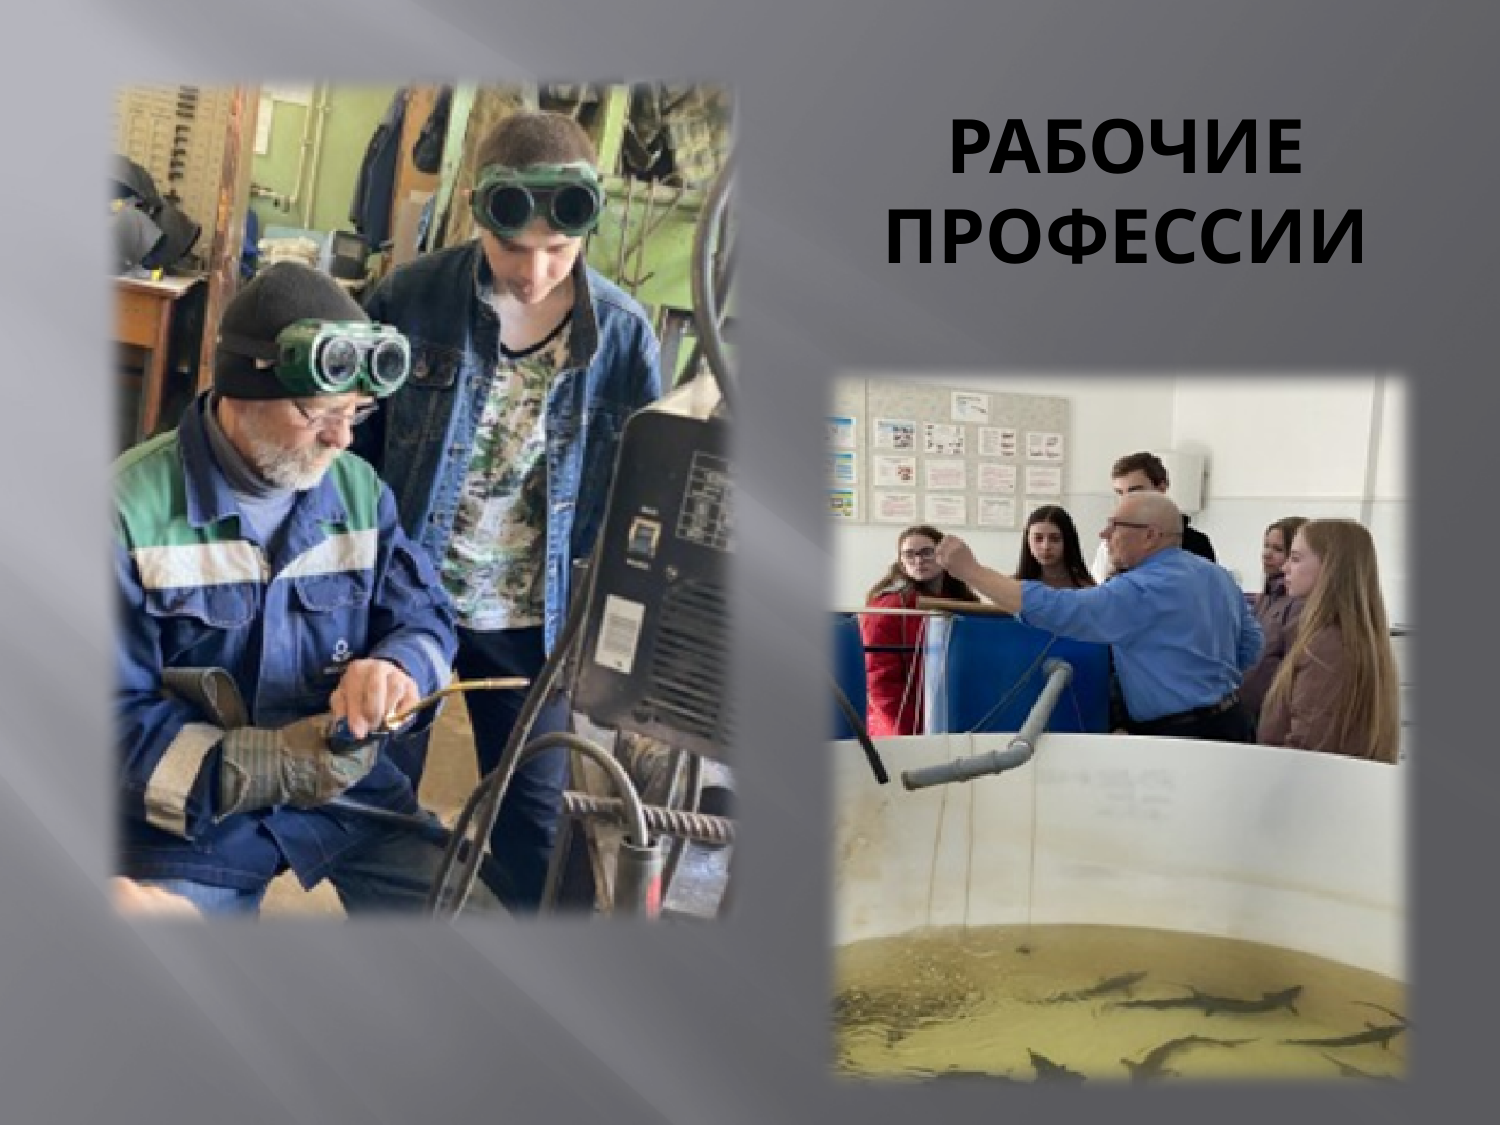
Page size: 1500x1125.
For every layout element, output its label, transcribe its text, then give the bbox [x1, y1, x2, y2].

picture [100, 71, 745, 932]
title Рабочие профессии [832, 30, 1420, 279]
picture [818, 361, 1422, 1095]
